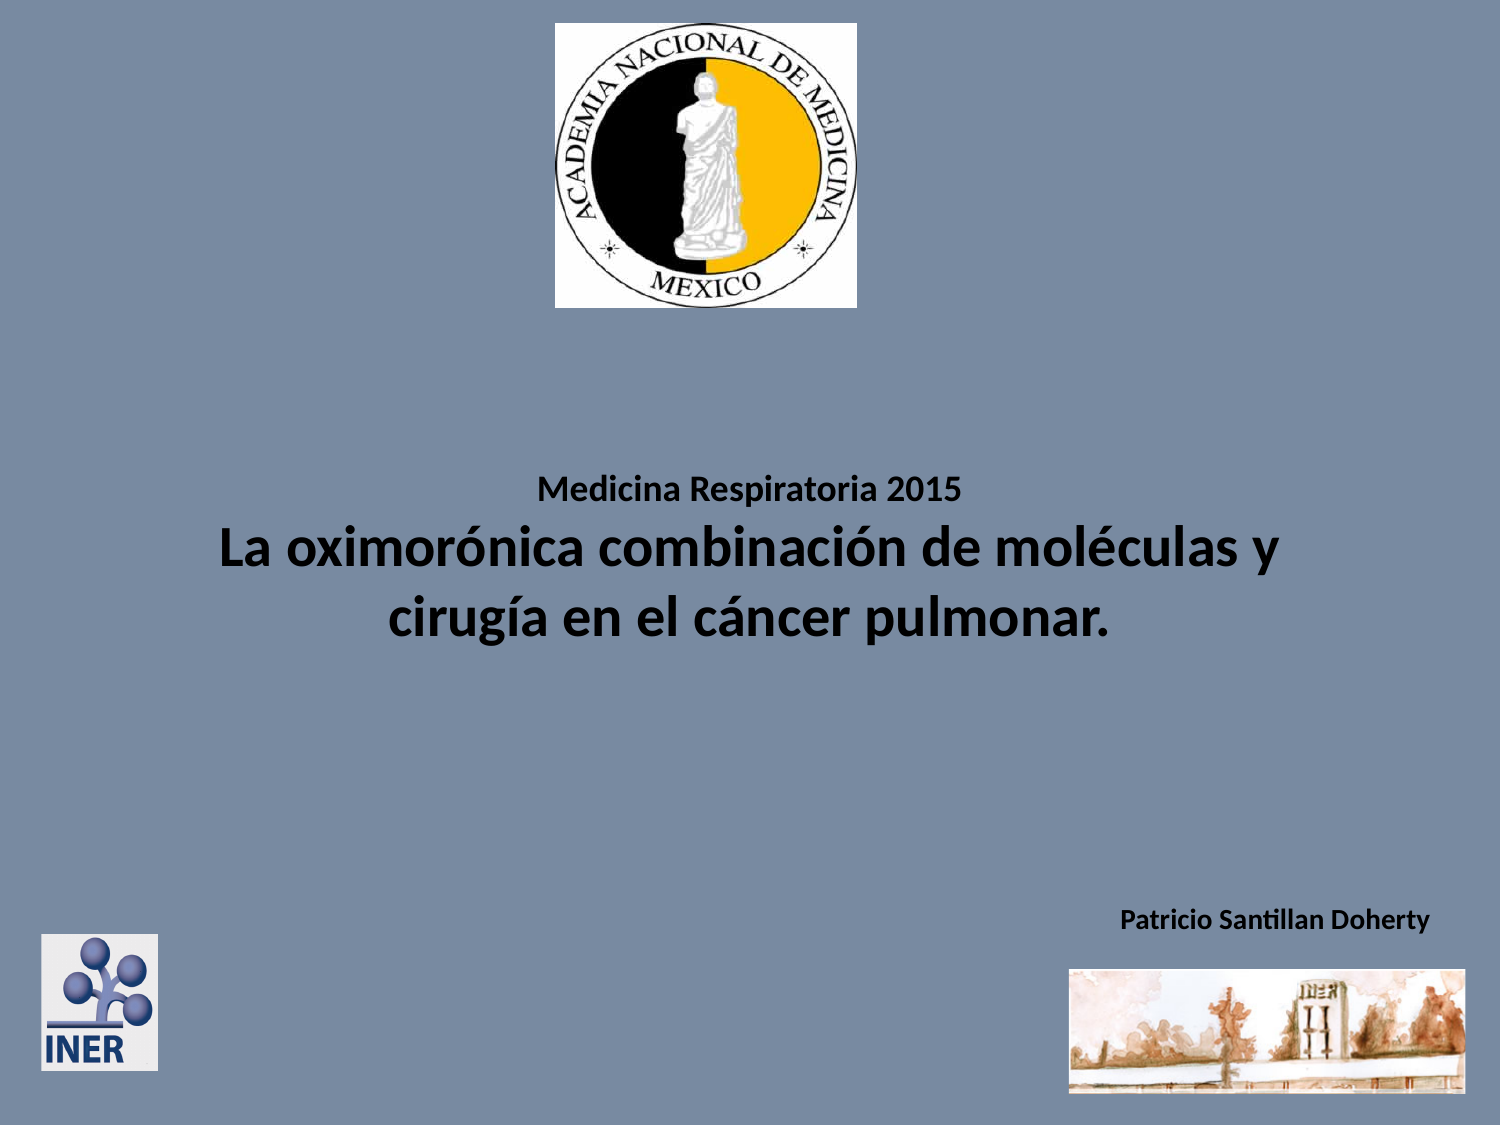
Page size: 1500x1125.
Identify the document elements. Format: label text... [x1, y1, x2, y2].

picture [1068, 969, 1466, 1095]
picture [554, 23, 857, 308]
text_box Patricio Santillan Doherty [1105, 893, 1446, 943]
text_box Medicina Respiratoria 2015 La oximorónica combinación de moléculas y cirugía en el cáncer pulmonar. [194, 456, 1306, 656]
picture [40, 934, 159, 1071]
